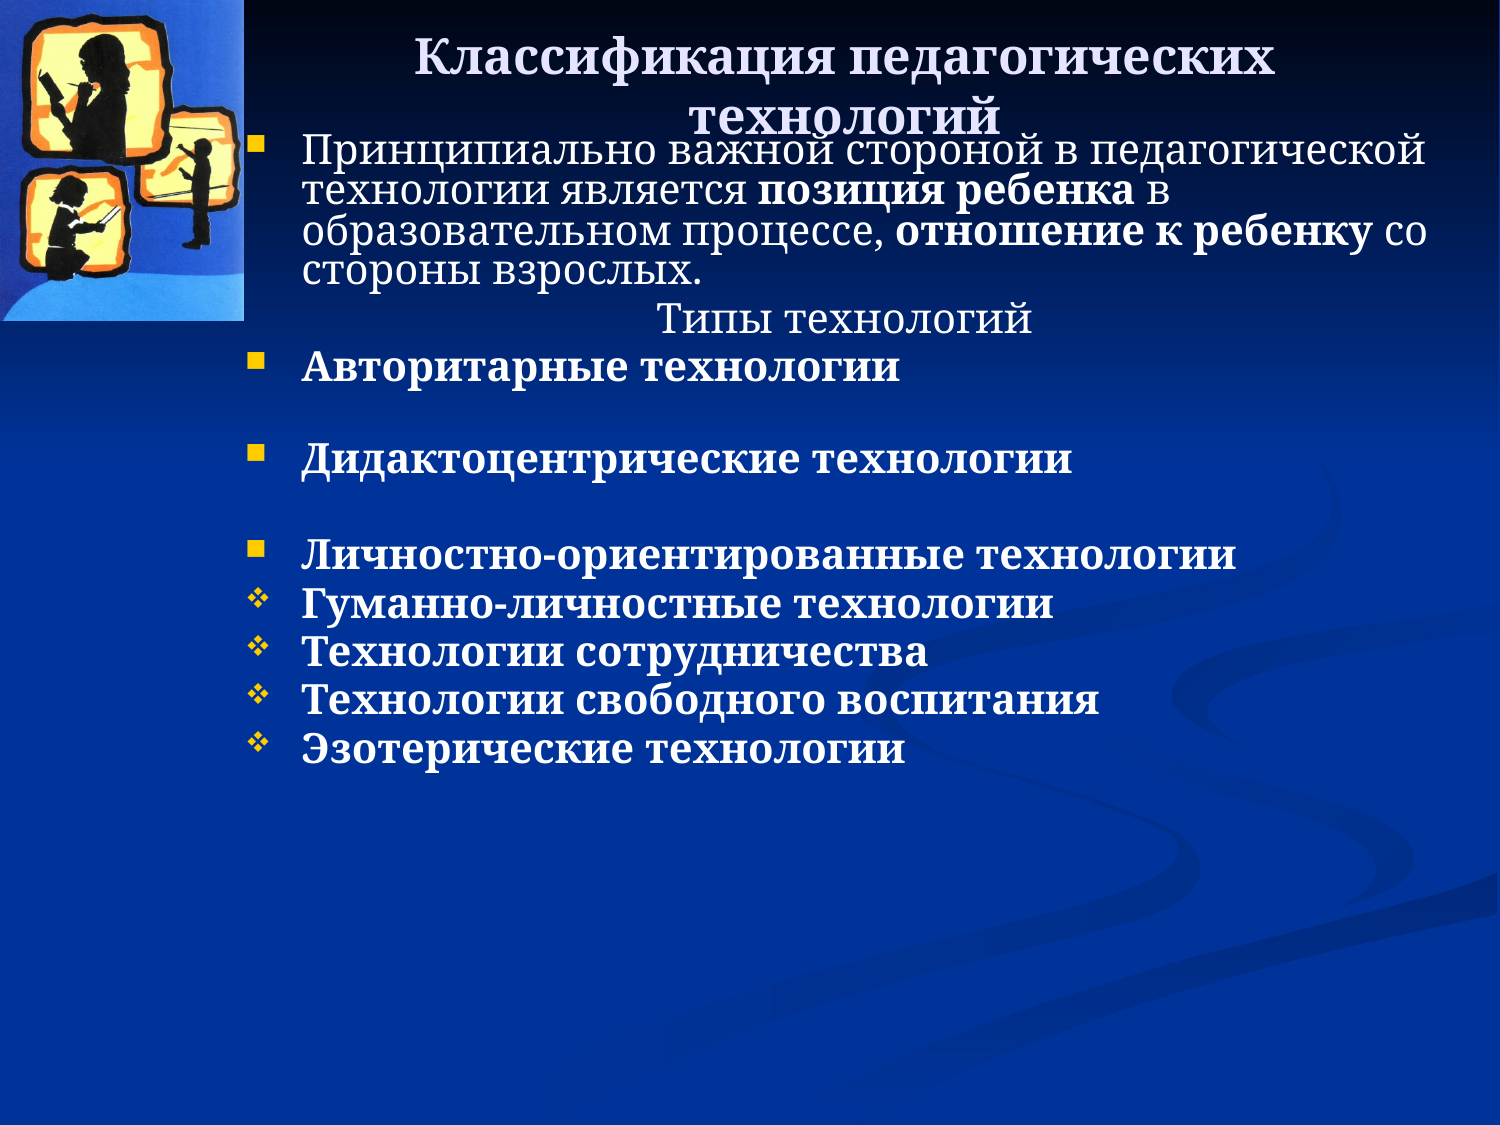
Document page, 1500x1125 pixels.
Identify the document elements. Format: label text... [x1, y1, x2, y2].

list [0, 0, 244, 322]
list Принципиально важной стороной в педагогической технологии является позиция ребенка в образовательном процессе, отношение к ребенку со стороны взрослых. Типы технологий Авторитарные технологии Дидактоцентрические технологии Личностно-ориентированные технологии Гуманно-личностные технологии Технологии сотрудничества Технологии свободного воспитания Эзотерические технологии [229, 125, 1460, 1071]
title Классификация педагогических технологий [265, 42, 1426, 125]
